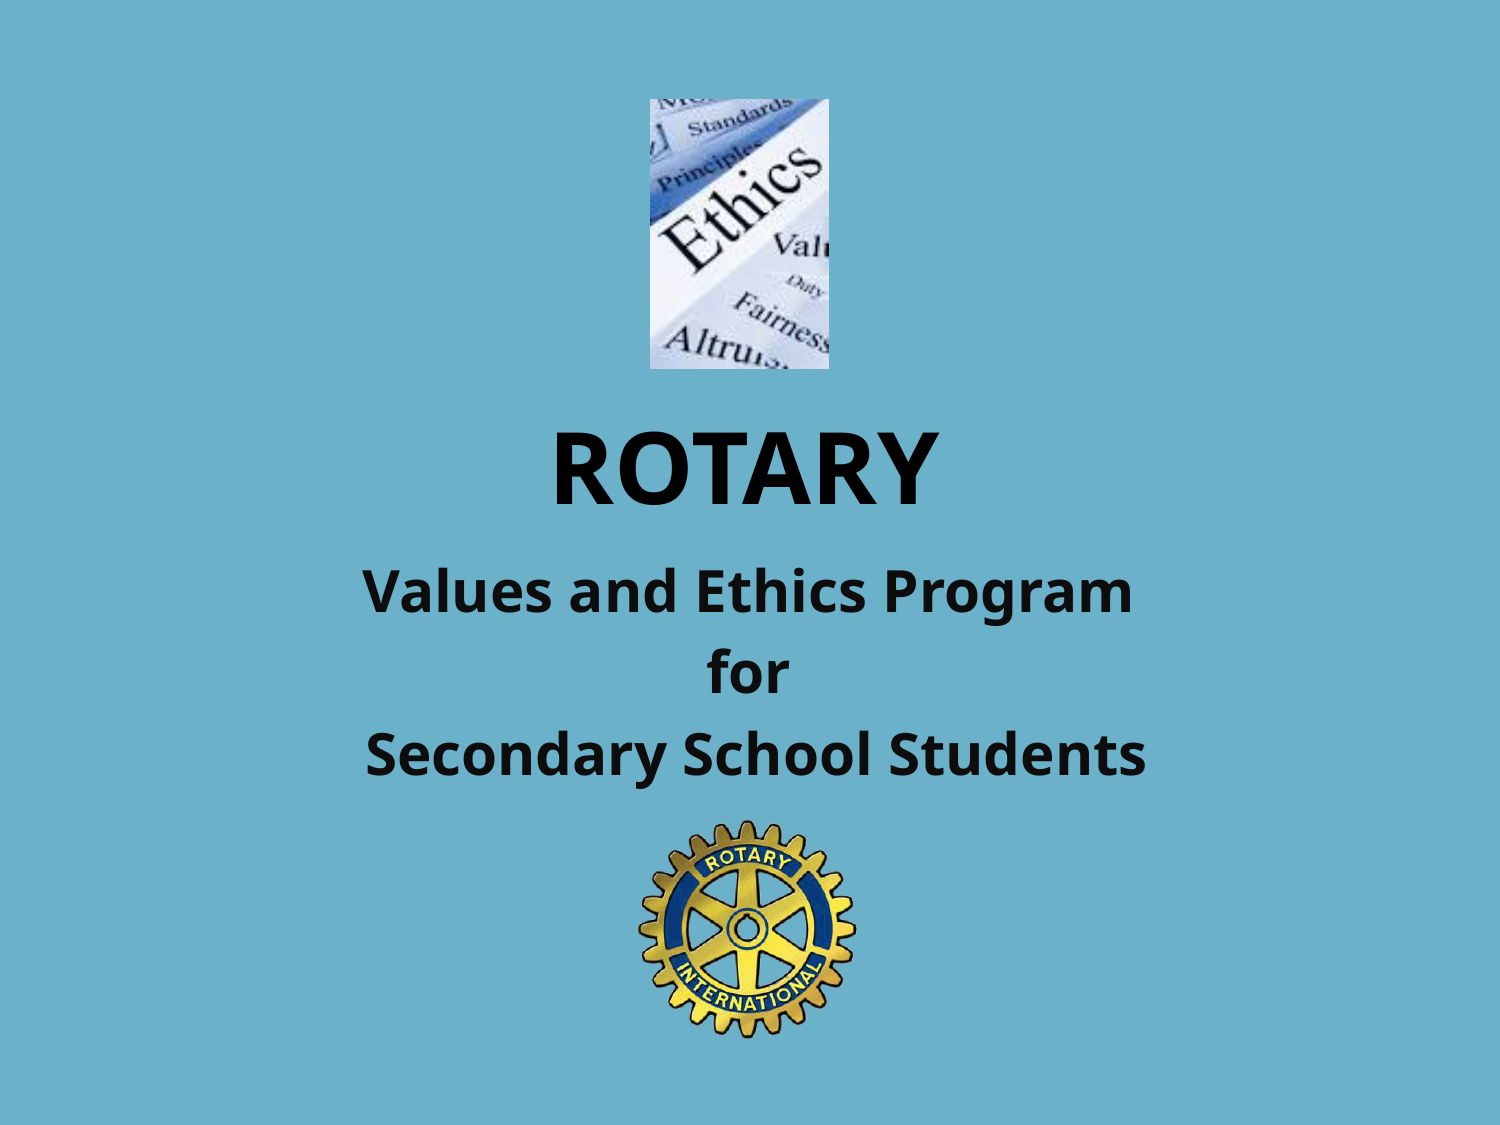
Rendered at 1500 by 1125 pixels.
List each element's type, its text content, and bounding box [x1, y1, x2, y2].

picture [629, 812, 868, 1051]
subtitle Values and Ethics Program for Secondary School Students [225, 546, 1288, 1038]
picture [649, 99, 830, 369]
title Rotary [69, 224, 1420, 525]
